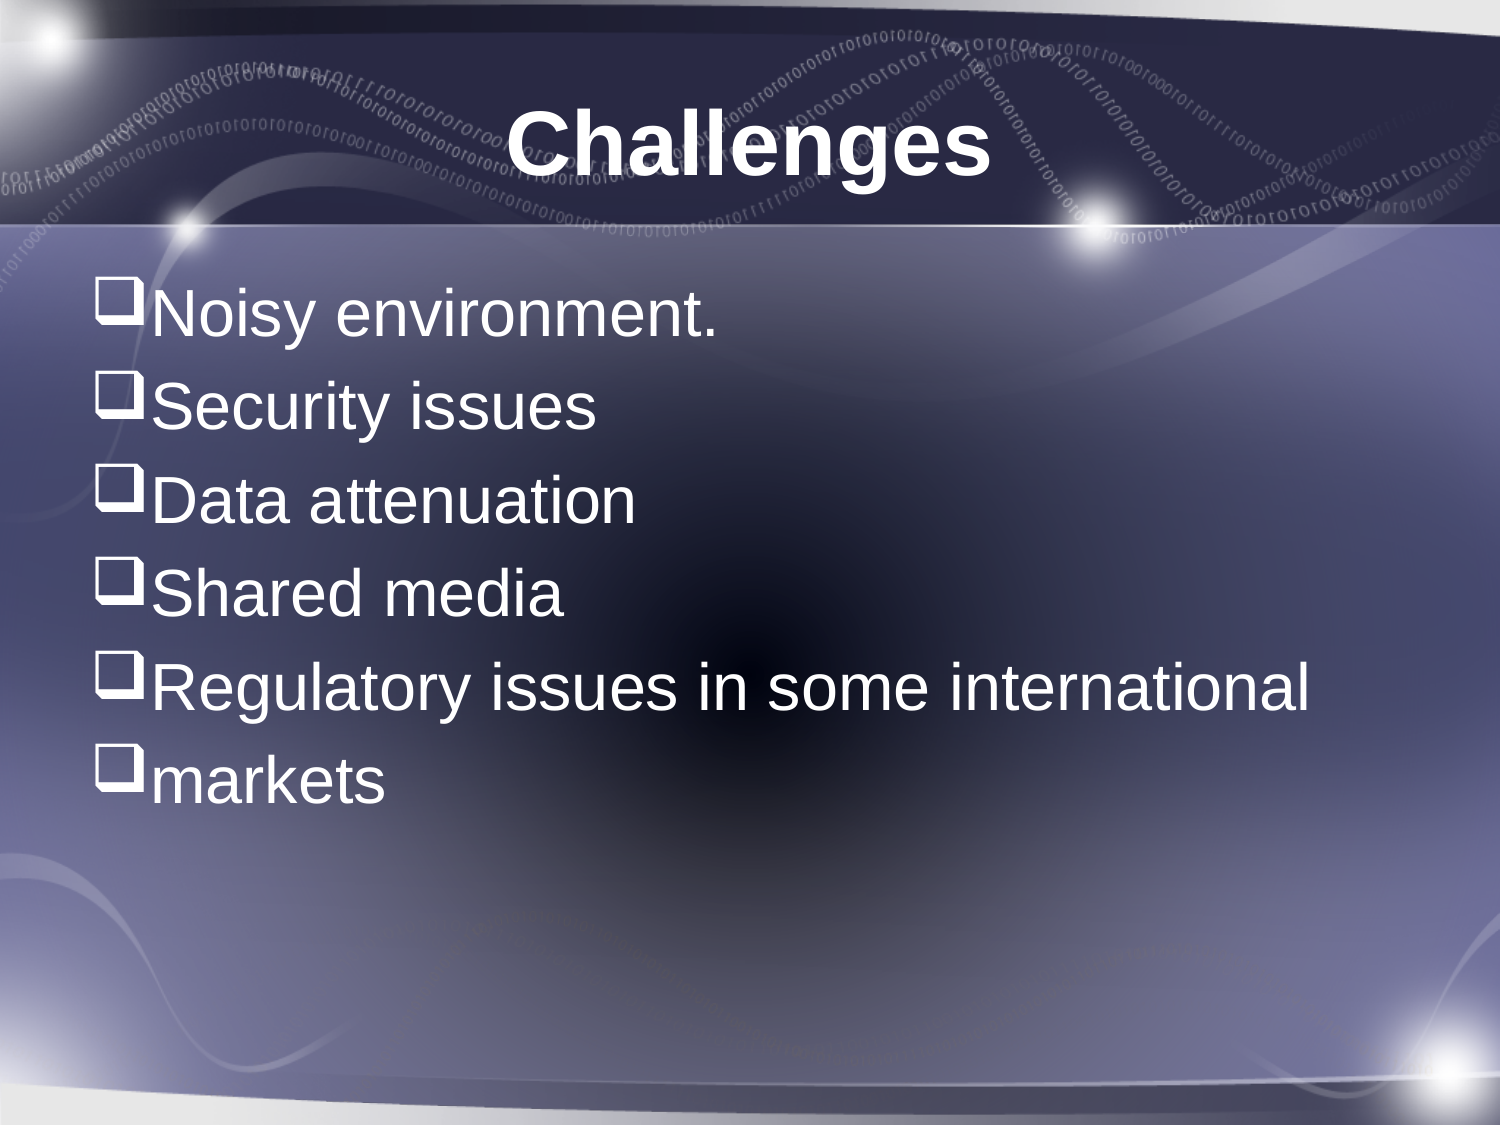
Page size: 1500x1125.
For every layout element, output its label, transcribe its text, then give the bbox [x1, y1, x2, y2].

title Challenges [75, 45, 1425, 233]
list Noisy environment. Security issues Data attenuation Shared media Regulatory issues in some international markets [75, 262, 1425, 1005]
picture [0, 0, 1500, 1125]
